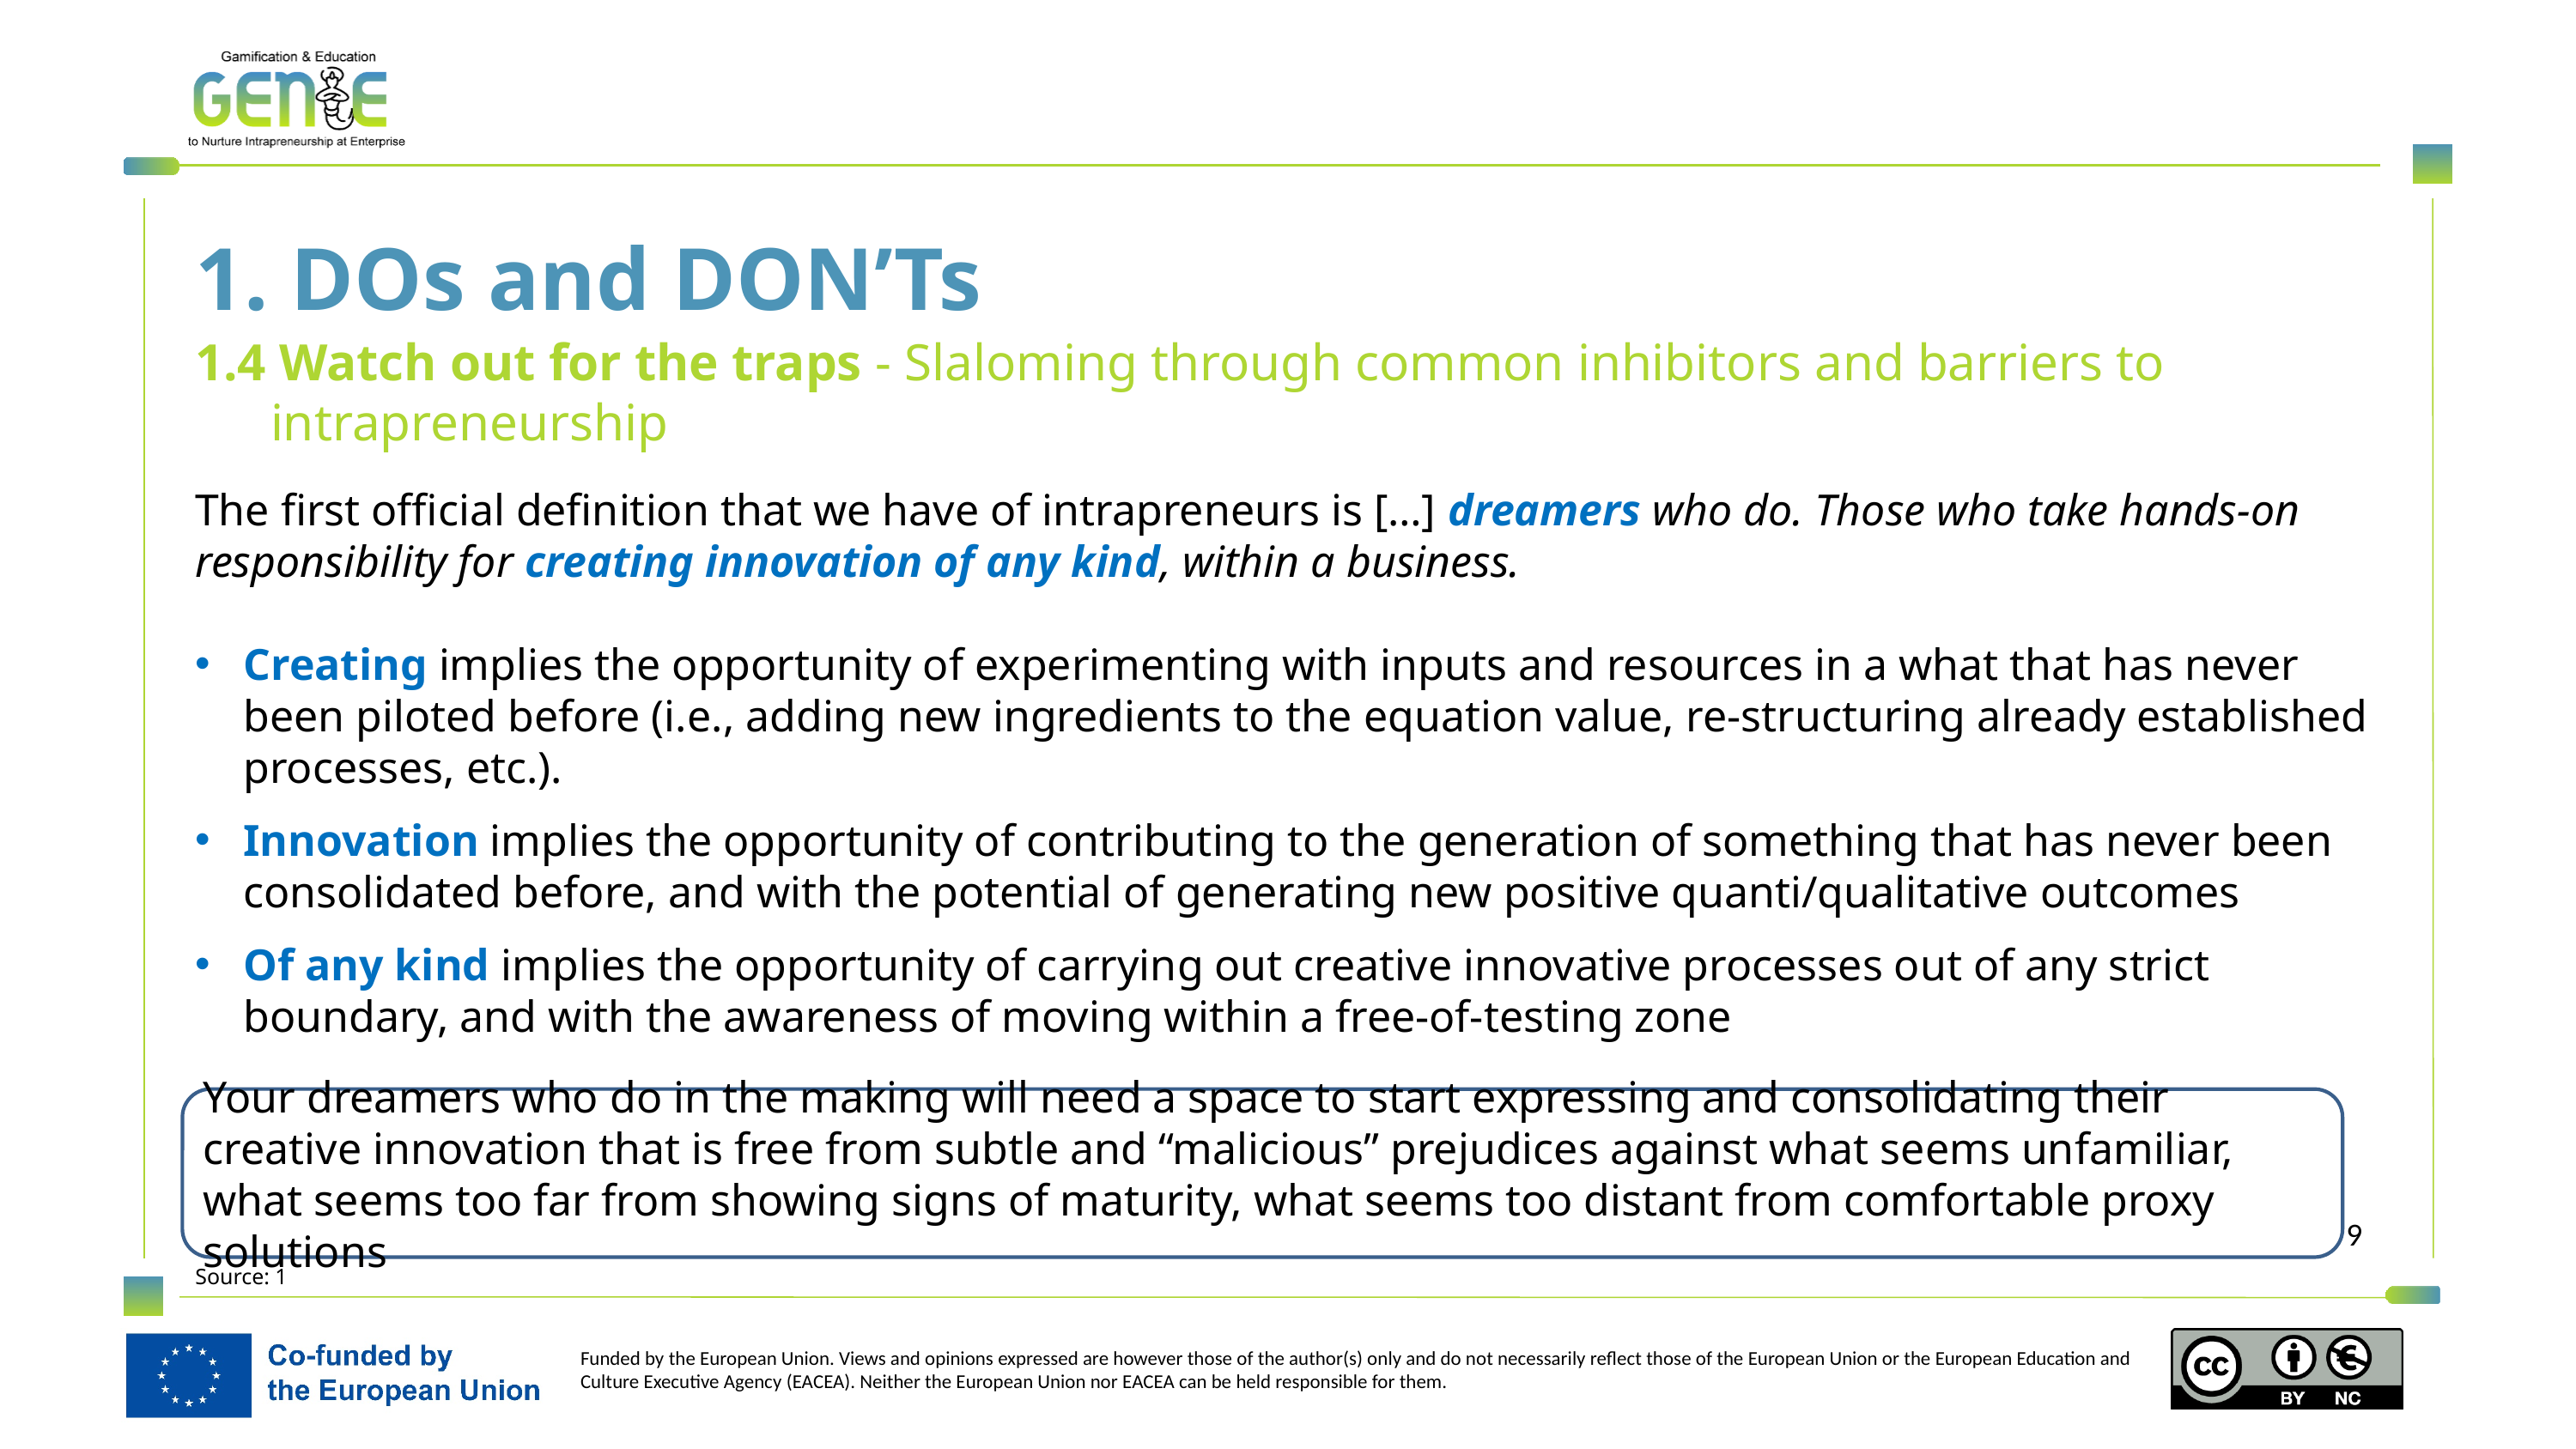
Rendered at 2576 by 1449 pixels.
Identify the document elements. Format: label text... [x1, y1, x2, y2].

picture [124, 1276, 163, 1316]
text_box The first official definition that we have of intrapreneurs is […] dreamers who do. Those who take hands-on responsibility for creating innovation of any kind, within a business. Creating implies the opportunity of experimenting with inputs and resources in a what that has never been piloted before (i.e., adding new ingredients to the equation value, re-structuring already established processes, etc.). Innovation implies the opportunity of contributing to the generation of something that has never been consolidated before, and with the potential of generating new positive quanti/qualitative outcomes Of any kind implies the opportunity of carrying out creative innovative processes out of any strict boundary, and with the awareness of moving within a free-of-testing zone [182, 476, 2414, 1051]
text_box 1.4 Watch out for the traps - Slaloming through common inhibitors and barriers to intrapreneurship [182, 336, 2414, 398]
text_box Your dreamers who do in the making will need a space to start expressing and consolidating their creative innovation that is free from subtle and “malicious” prejudices against what seems unfamiliar, what seems too far from showing signs of maturity, what seems too distant from comfortable proxy solutions [180, 1087, 2345, 1259]
picture [2413, 144, 2452, 184]
picture [2385, 1286, 2440, 1304]
text_box 1. DOs and DON’Ts [182, 217, 2414, 336]
picture [182, 45, 408, 151]
picture [124, 157, 179, 175]
picture [2171, 1328, 2403, 1410]
text_box Source: 1 [182, 1257, 548, 1296]
picture [111, 1328, 562, 1423]
